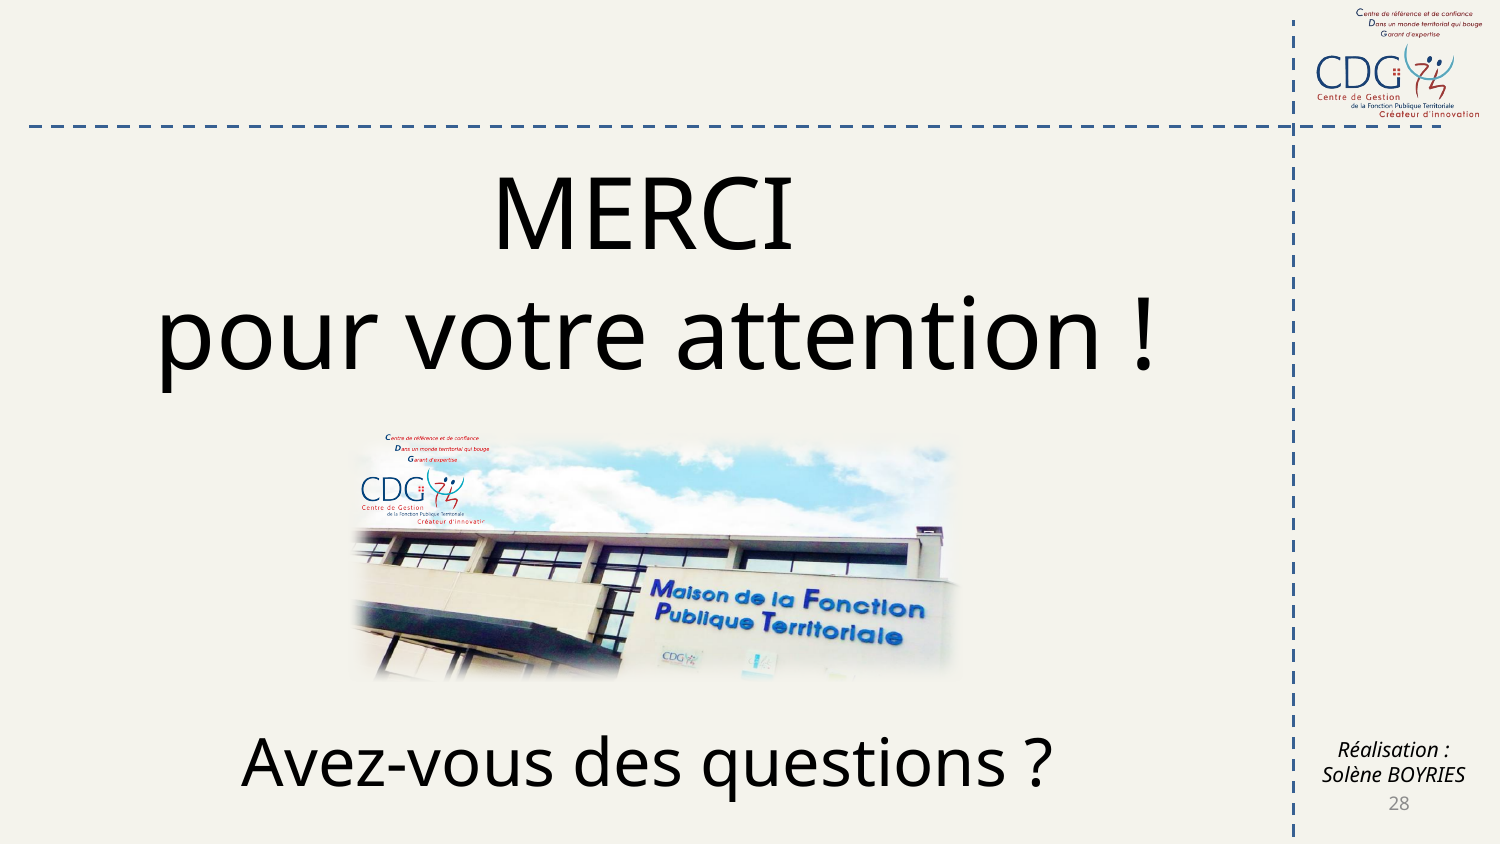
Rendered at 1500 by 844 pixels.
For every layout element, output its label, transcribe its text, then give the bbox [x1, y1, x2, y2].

picture [348, 433, 963, 682]
picture [1316, 8, 1483, 119]
slide_number 28 [1074, 782, 1425, 827]
title MERCI pour votre attention ! Avez-vous des questions ? [41, 138, 1272, 812]
text_box Réalisation : Solène BOYRIES [1305, 728, 1483, 794]
